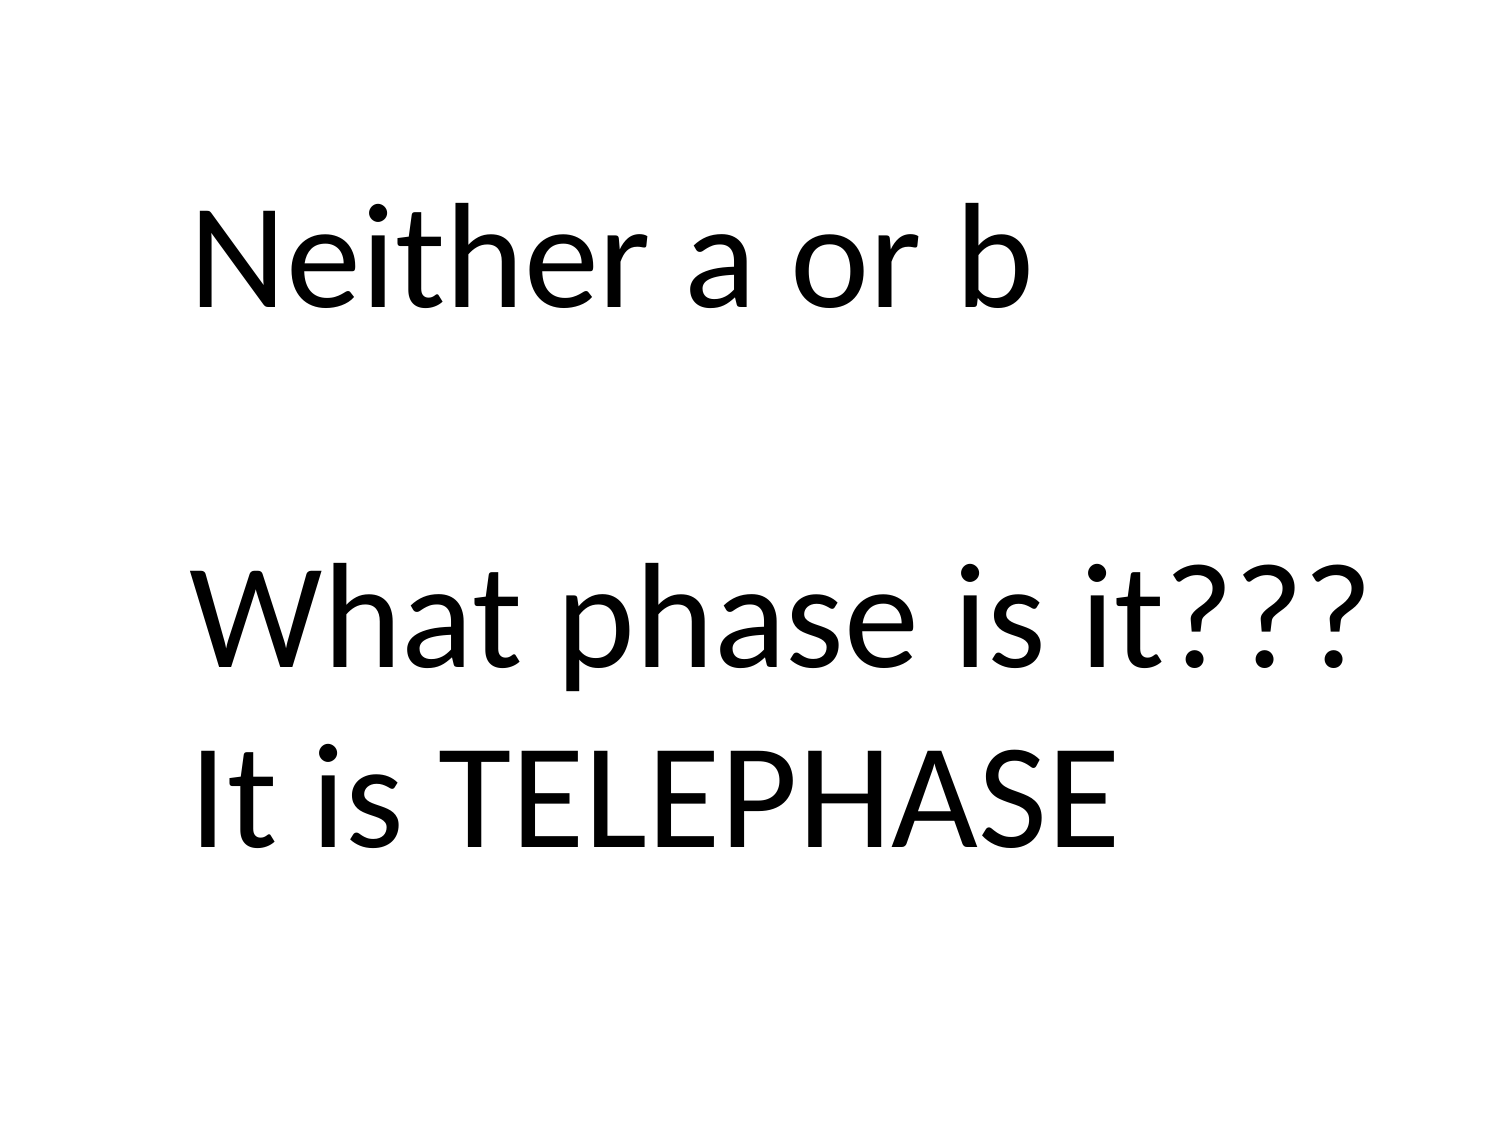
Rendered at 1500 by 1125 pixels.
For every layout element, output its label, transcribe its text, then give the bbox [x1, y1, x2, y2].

text_box Neither a or b What phase is it??? It is TELEPHASE [174, 149, 1400, 885]
